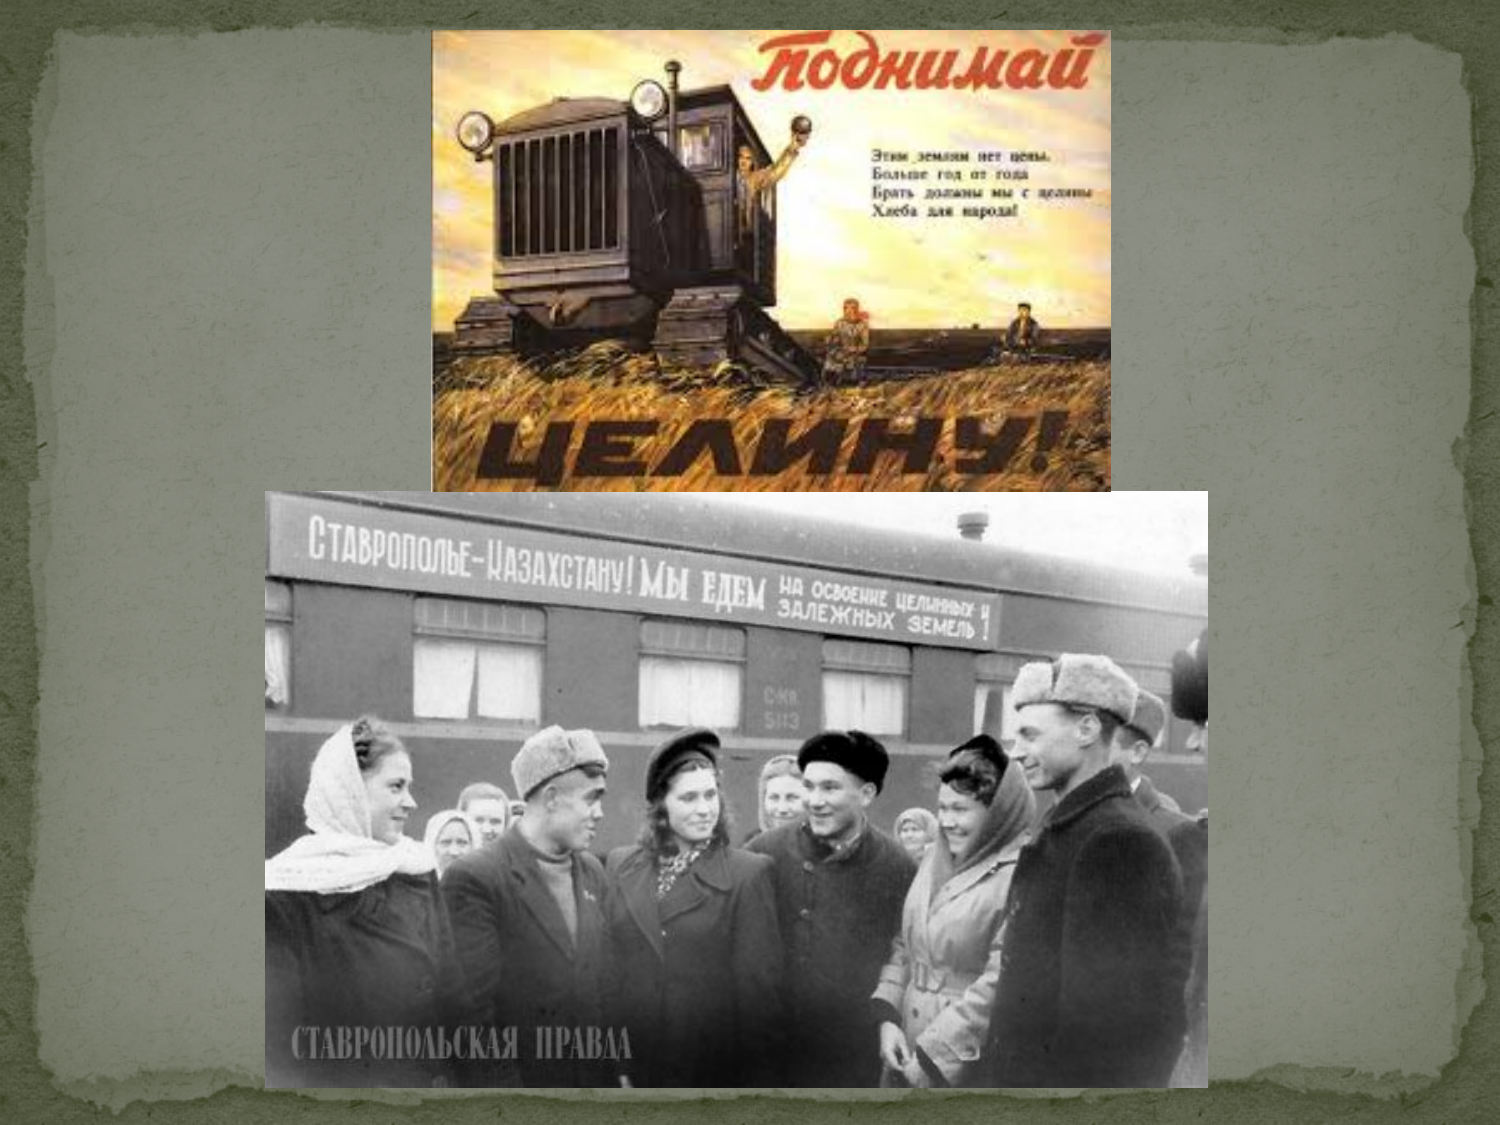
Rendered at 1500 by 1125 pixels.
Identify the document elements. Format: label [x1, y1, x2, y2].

picture [265, 30, 1208, 1088]
